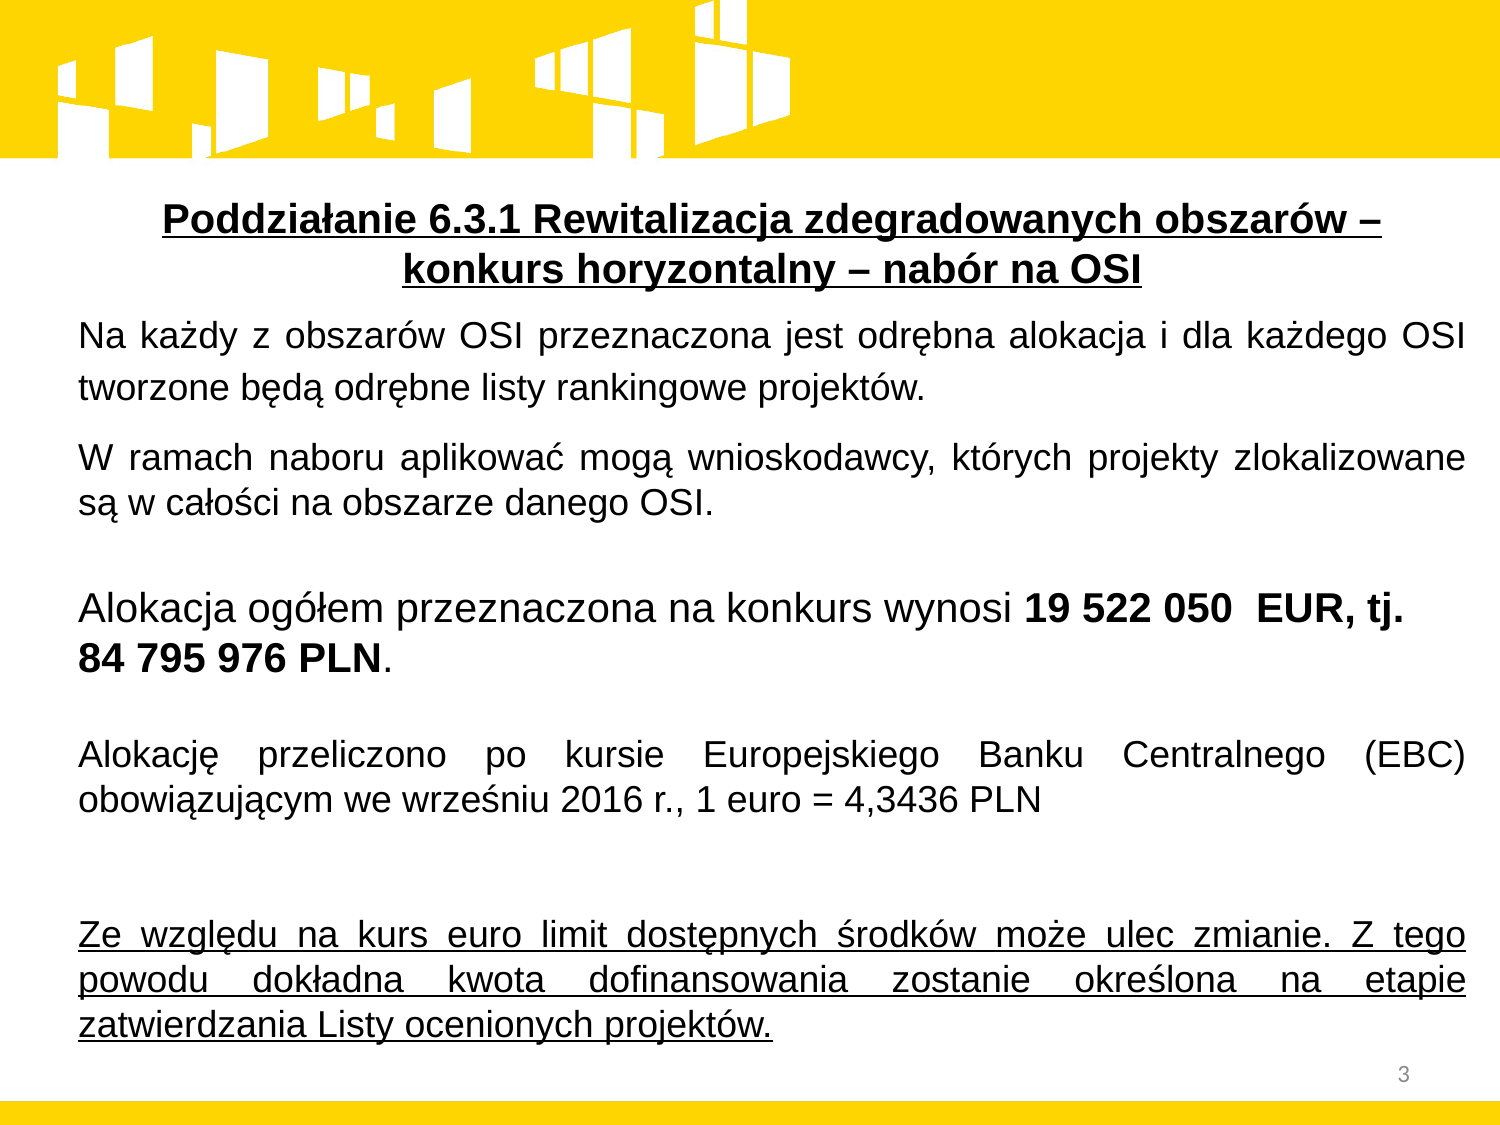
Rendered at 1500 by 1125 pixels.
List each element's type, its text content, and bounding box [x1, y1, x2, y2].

picture [0, 0, 1500, 1125]
text_box Poddziałanie 6.3.1 Rewitalizacja zdegradowanych obszarów – konkurs horyzontalny – nabór na OSI Na każdy z obszarów OSI przeznaczona jest odrębna alokacja i dla każdego OSI tworzone będą odrębne listy rankingowe projektów. W ramach naboru aplikować mogą wnioskodawcy, których projekty zlokalizowane są w całości na obszarze danego OSI. Alokacja ogółem przeznaczona na konkurs wynosi 19 522 050 EUR, tj. 84 795 976 PLN. Alokację przeliczono po kursie Europejskiego Banku Centralnego (EBC) obowiązującym we wrześniu 2016 r., 1 euro = 4,3436 PLN Ze względu na kurs euro limit dostępnych środków może ulec zmianie. Z tego powodu dokładna kwota dofinansowania zostanie określona na etapie zatwierdzania Listy ocenionych projektów. [63, 184, 1481, 1047]
slide_number 3 [1074, 1042, 1425, 1103]
